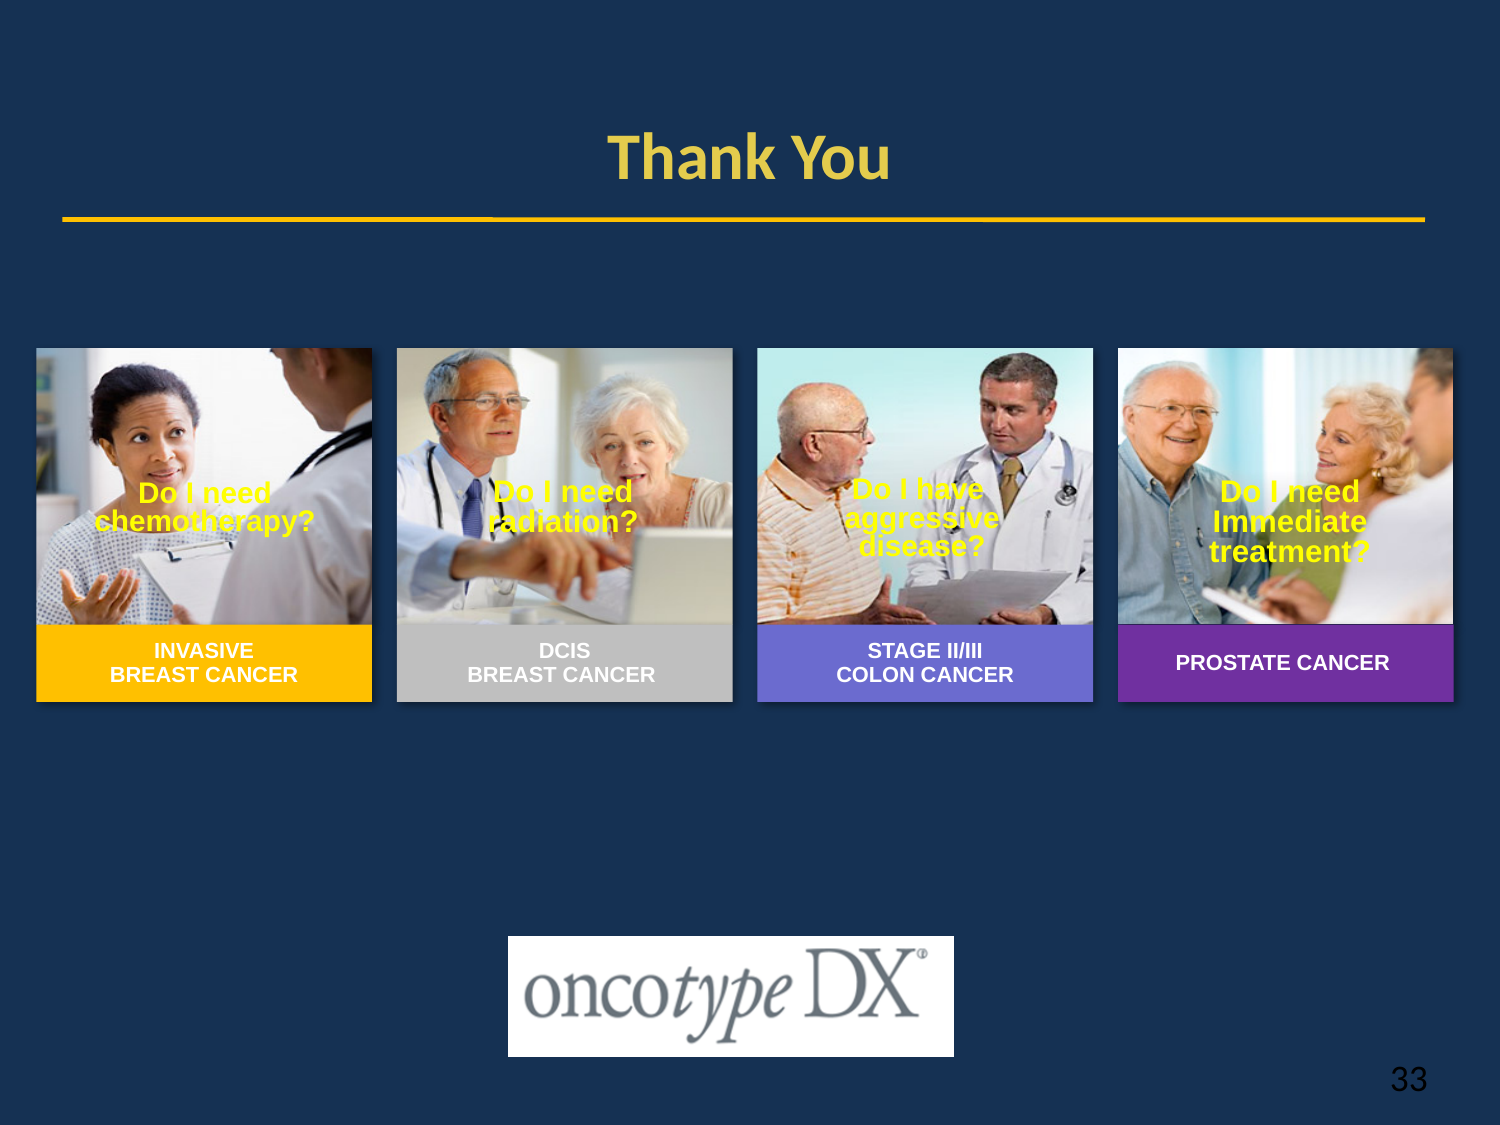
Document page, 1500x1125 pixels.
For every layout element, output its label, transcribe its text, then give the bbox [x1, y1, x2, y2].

title Thank You [75, 45, 1425, 200]
picture [508, 935, 955, 1058]
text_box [1117, 348, 1454, 703]
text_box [396, 348, 733, 703]
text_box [757, 348, 1094, 703]
slide_number 33 [1374, 1046, 1500, 1125]
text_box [36, 348, 373, 703]
